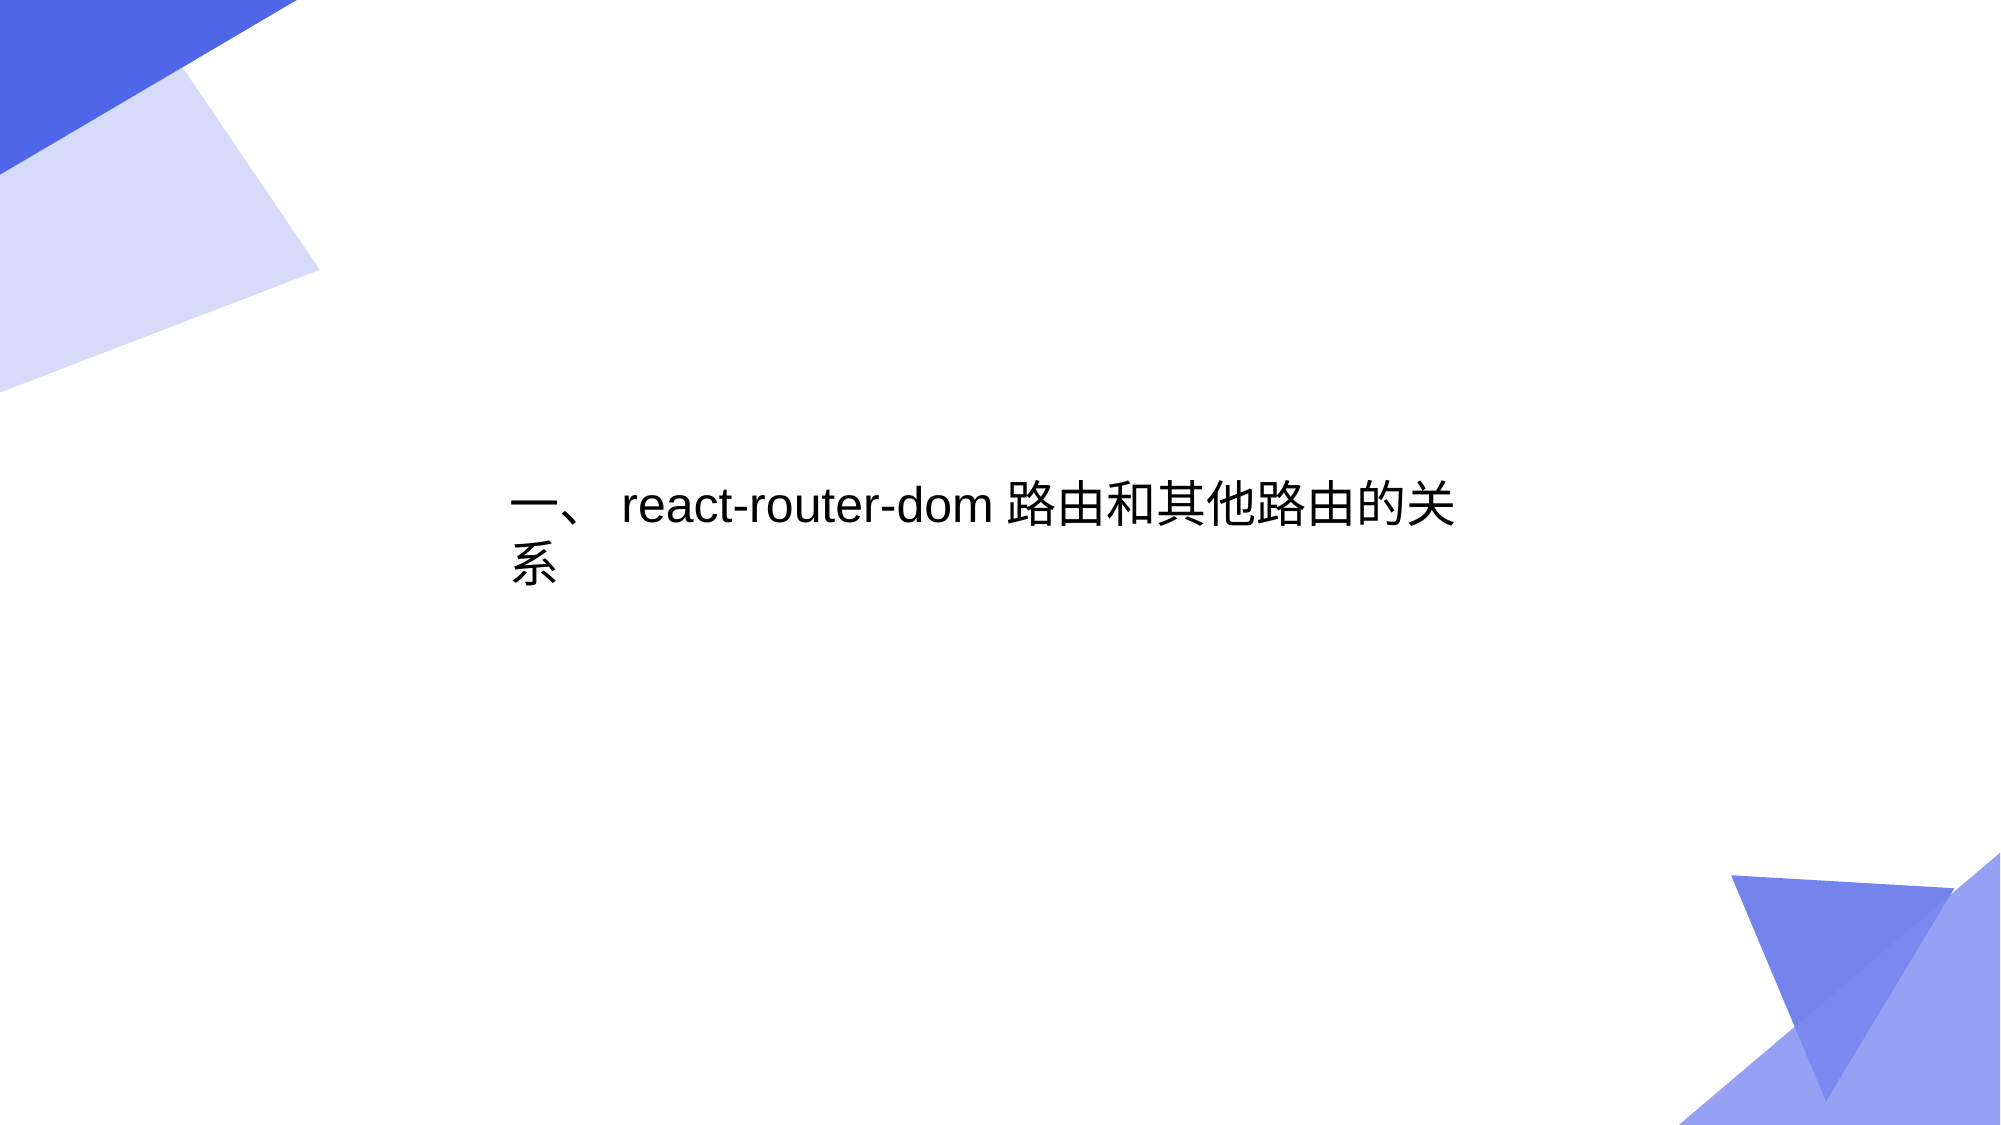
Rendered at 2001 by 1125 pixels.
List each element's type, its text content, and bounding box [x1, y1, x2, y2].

text_box 一、react-router-dom路由和其他路由的关系 [494, 465, 1506, 600]
